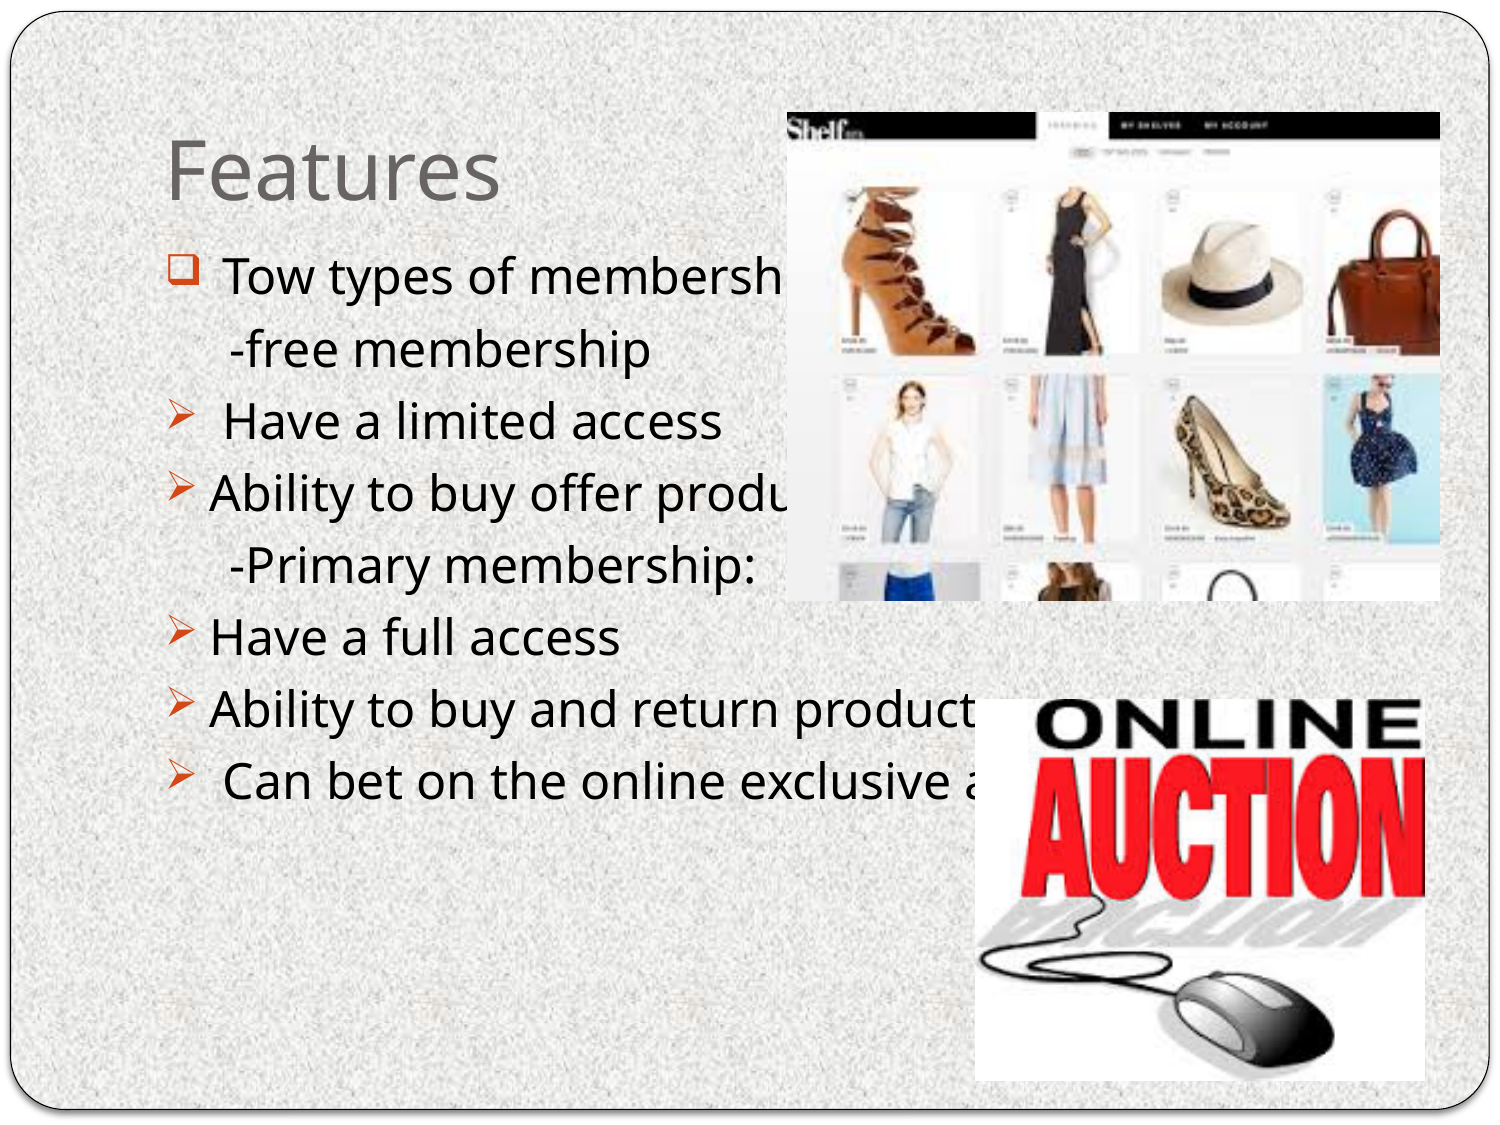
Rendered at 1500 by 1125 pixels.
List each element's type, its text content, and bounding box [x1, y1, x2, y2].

list Tow types of memberships: -free membership Have a limited access Ability to buy offer products. -Primary membership: Have a full access Ability to buy and return products Can bet on the online exclusive auction [150, 237, 1425, 988]
title Features [150, 45, 1425, 233]
picture [12, 12, 1488, 1108]
